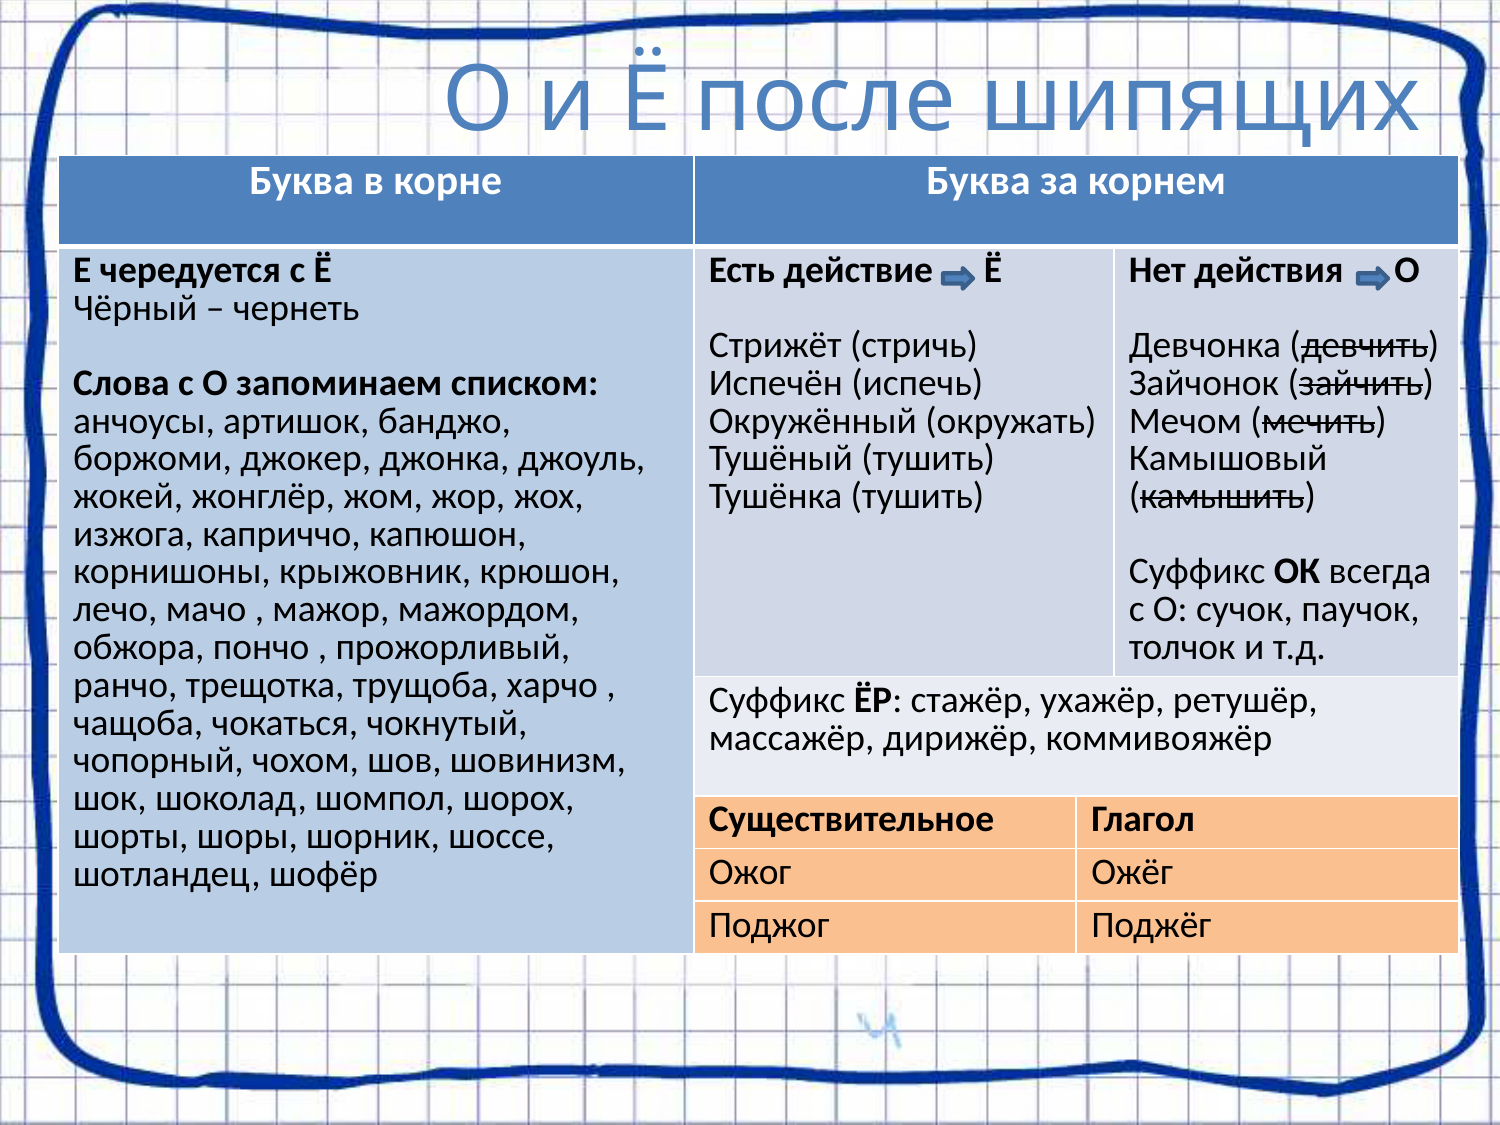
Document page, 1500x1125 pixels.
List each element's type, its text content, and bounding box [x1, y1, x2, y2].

table_header Буква за корнем [695, 156, 1458, 244]
table_cell Поджёг [1077, 902, 1458, 953]
table_cell Суффикс ЁР: стажёр, ухажёр, ретушёр, массажёр, дирижёр, коммивояжёр [695, 677, 1458, 795]
table_cell Е чередуется с Ё Чёрный – чернеть Слова с О запоминаем списком: анчоусы, артишок, банджо, боржоми, джокер, джонка, джоуль, жокей, жонглёр, жом, жор, жох, изжога, каприччо, капюшон, корнишоны, крыжовник, крюшон, лечо, мачо , мажор, мажордом, обжора, пончо , прожорливый, ранчо, трещотка, трущоба, харчо , чащоба, чокаться, чокнутый, чопорный, чохом, шов, шовинизм, шок, шоколад, шомпол, шорох, шорты, шоры, шорник, шоссе, шотландец, шофёр [59, 249, 693, 953]
table_cell Существительное [695, 797, 1075, 848]
table_cell Есть действие Ё Стрижёт (стричь) Испечён (испечь) Окружённый (окружать) Тушёный (тушить) Тушёнка (тушить) [695, 249, 1113, 676]
text_box [1355, 266, 1391, 291]
table_cell Нет действия О Девчонка (девчить) Зайчонок (зайчить) Мечом (мечить) Камышовый (камышить) Суффикс ОК всегда с О: сучок, паучок, толчок и т.д. [1115, 249, 1458, 676]
table_cell Глагол [1077, 797, 1458, 848]
table_cell Ожёг [1077, 849, 1458, 900]
text_box [940, 266, 976, 291]
table_cell Ожог [695, 849, 1075, 900]
picture [0, 0, 1500, 1125]
table_header Буква в корне [59, 156, 693, 244]
title О и Ё после шипящих [256, 0, 1500, 188]
table_cell Поджог [695, 902, 1075, 953]
